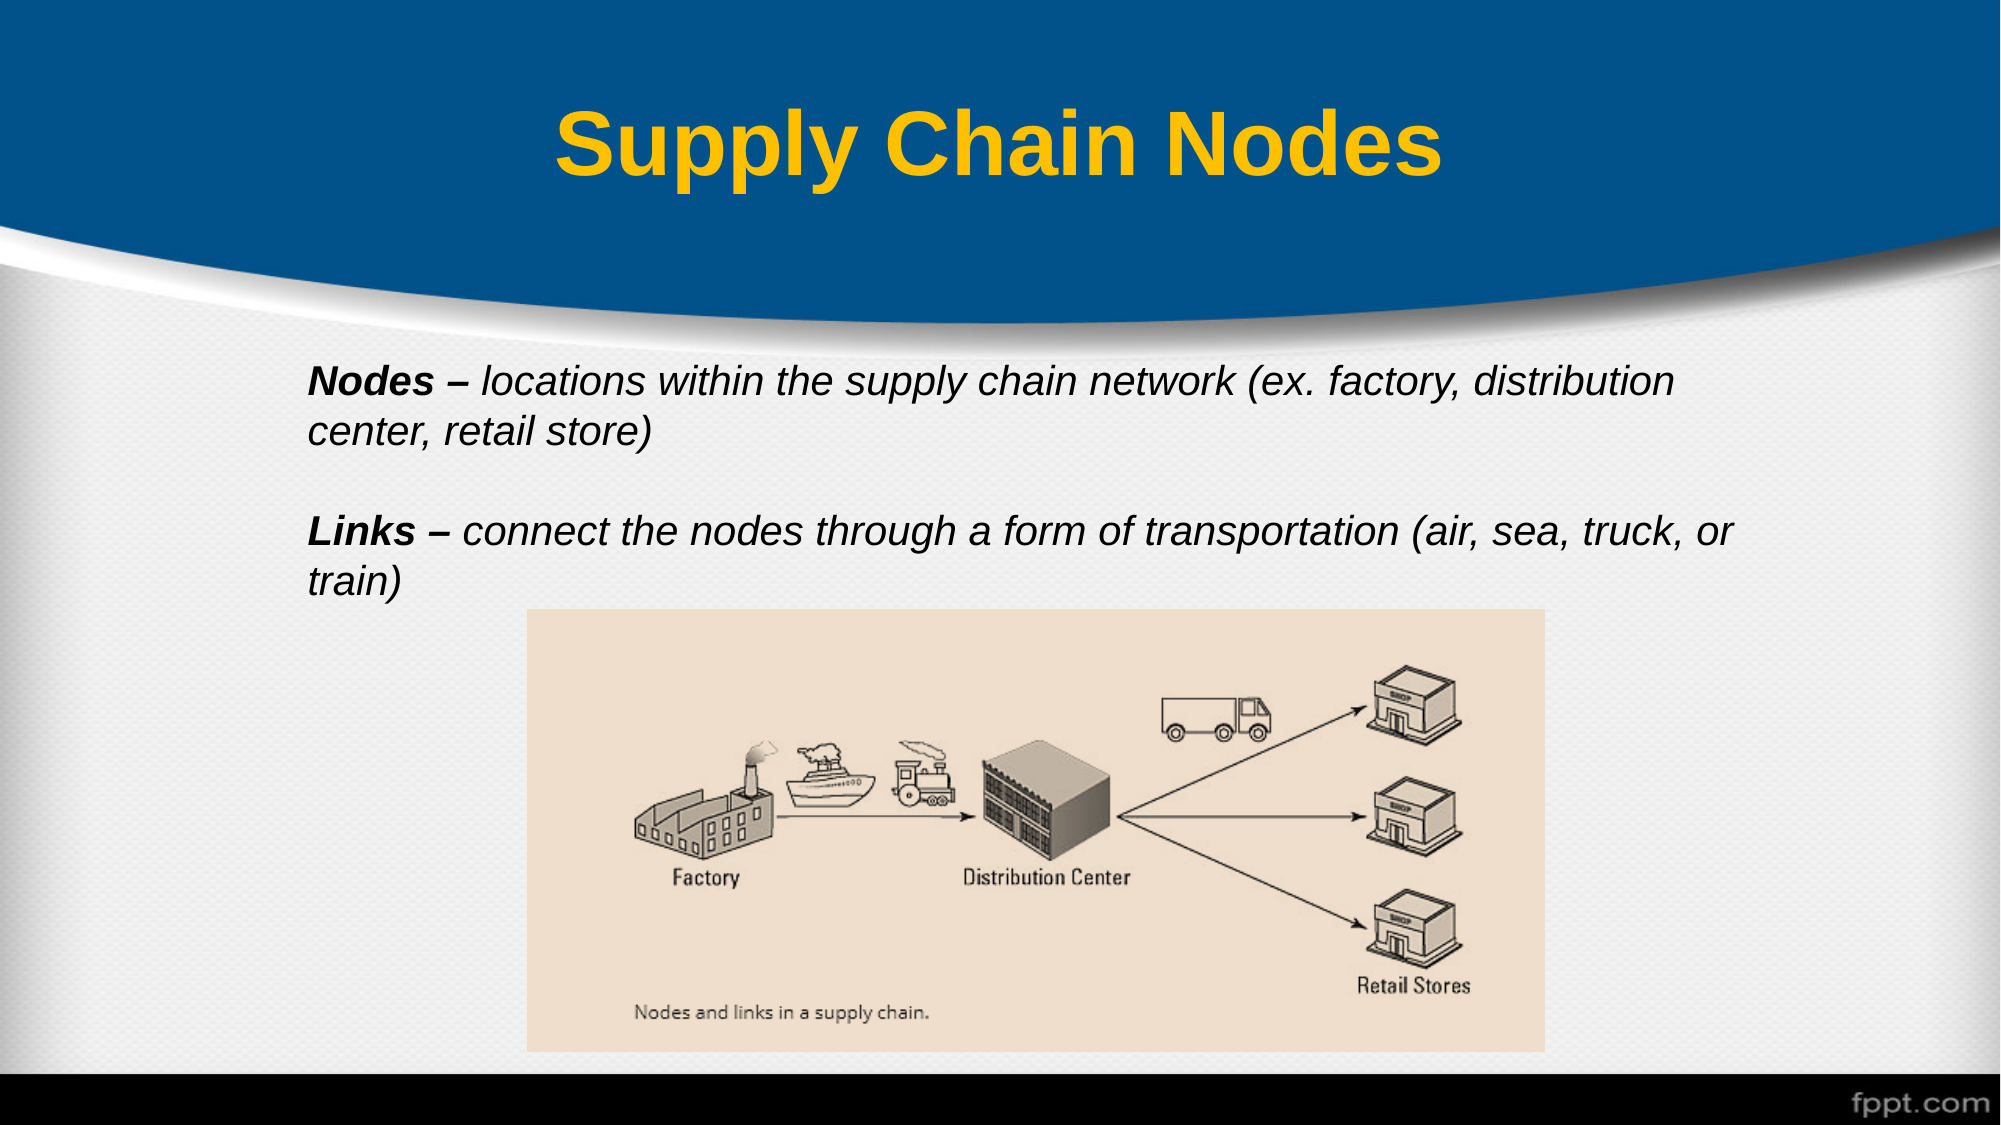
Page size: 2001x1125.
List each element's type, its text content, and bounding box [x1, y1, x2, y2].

picture [0, 0, 2001, 1125]
title Supply Chain Nodes [99, 45, 1900, 233]
text_box Nodes – locations within the supply chain network (ex. factory, distribution center, retail store) Links – connect the nodes through a form of transportation (air, sea, truck, or train) [217, 296, 1783, 612]
